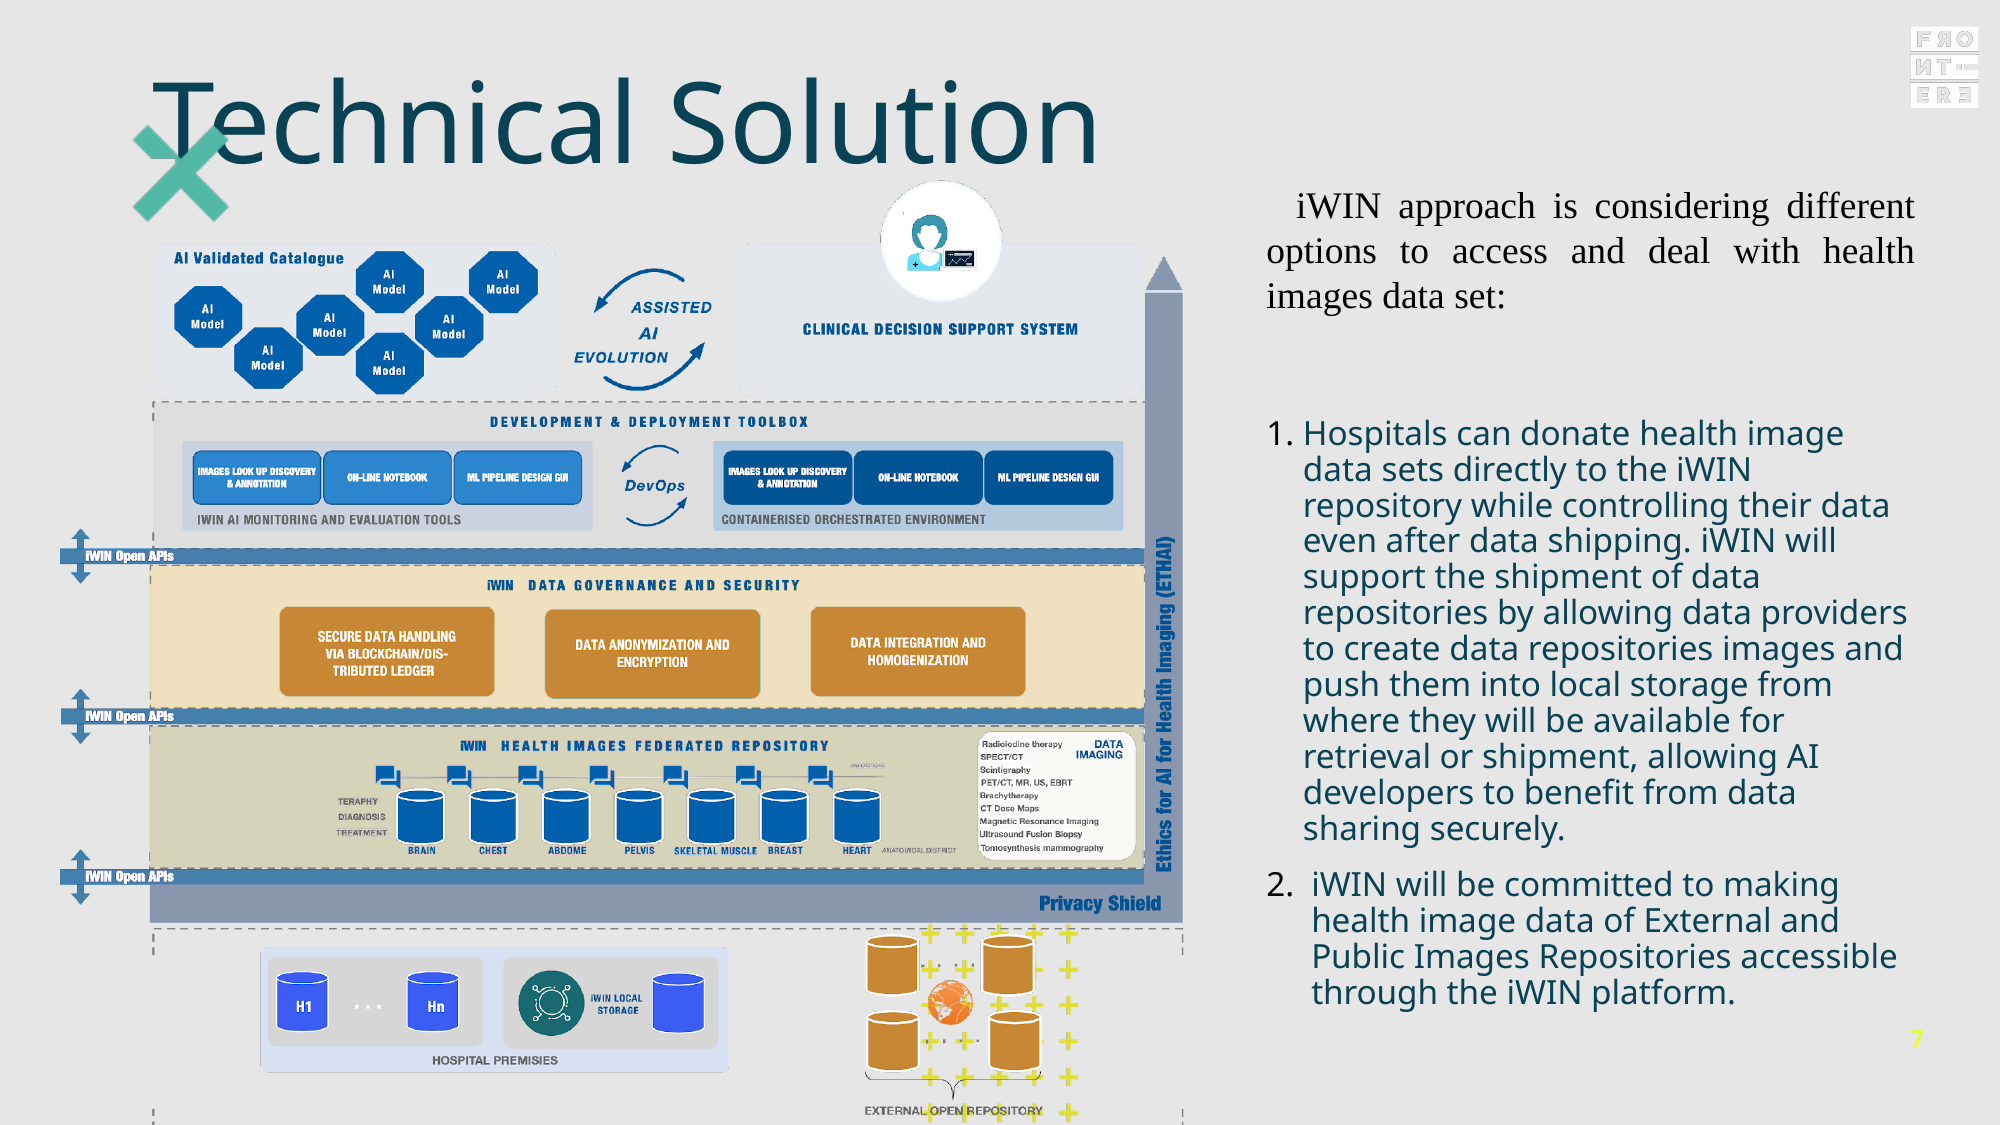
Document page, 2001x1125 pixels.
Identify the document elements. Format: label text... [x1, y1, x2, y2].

picture [60, 121, 1184, 1125]
title Technical Solution [137, 59, 1888, 317]
picture [1889, 0, 2000, 134]
slide_number 7 [1711, 1010, 1940, 1071]
text_box iWIN approach is considering different options to access and deal with health images data set: Hospitals can donate health image data sets directly to the iWIN repository while controlling their data even after data shipping. iWIN will support the shipment of data repositories by allowing data providers to create data repositories images and push them into local storage from where they will be available for retrieval or shipment, allowing AI developers to benefit from data sharing securely. iWIN will be committed to making health image data of External and Public Images Repositories accessible through the iWIN platform. [1251, 173, 1931, 1020]
